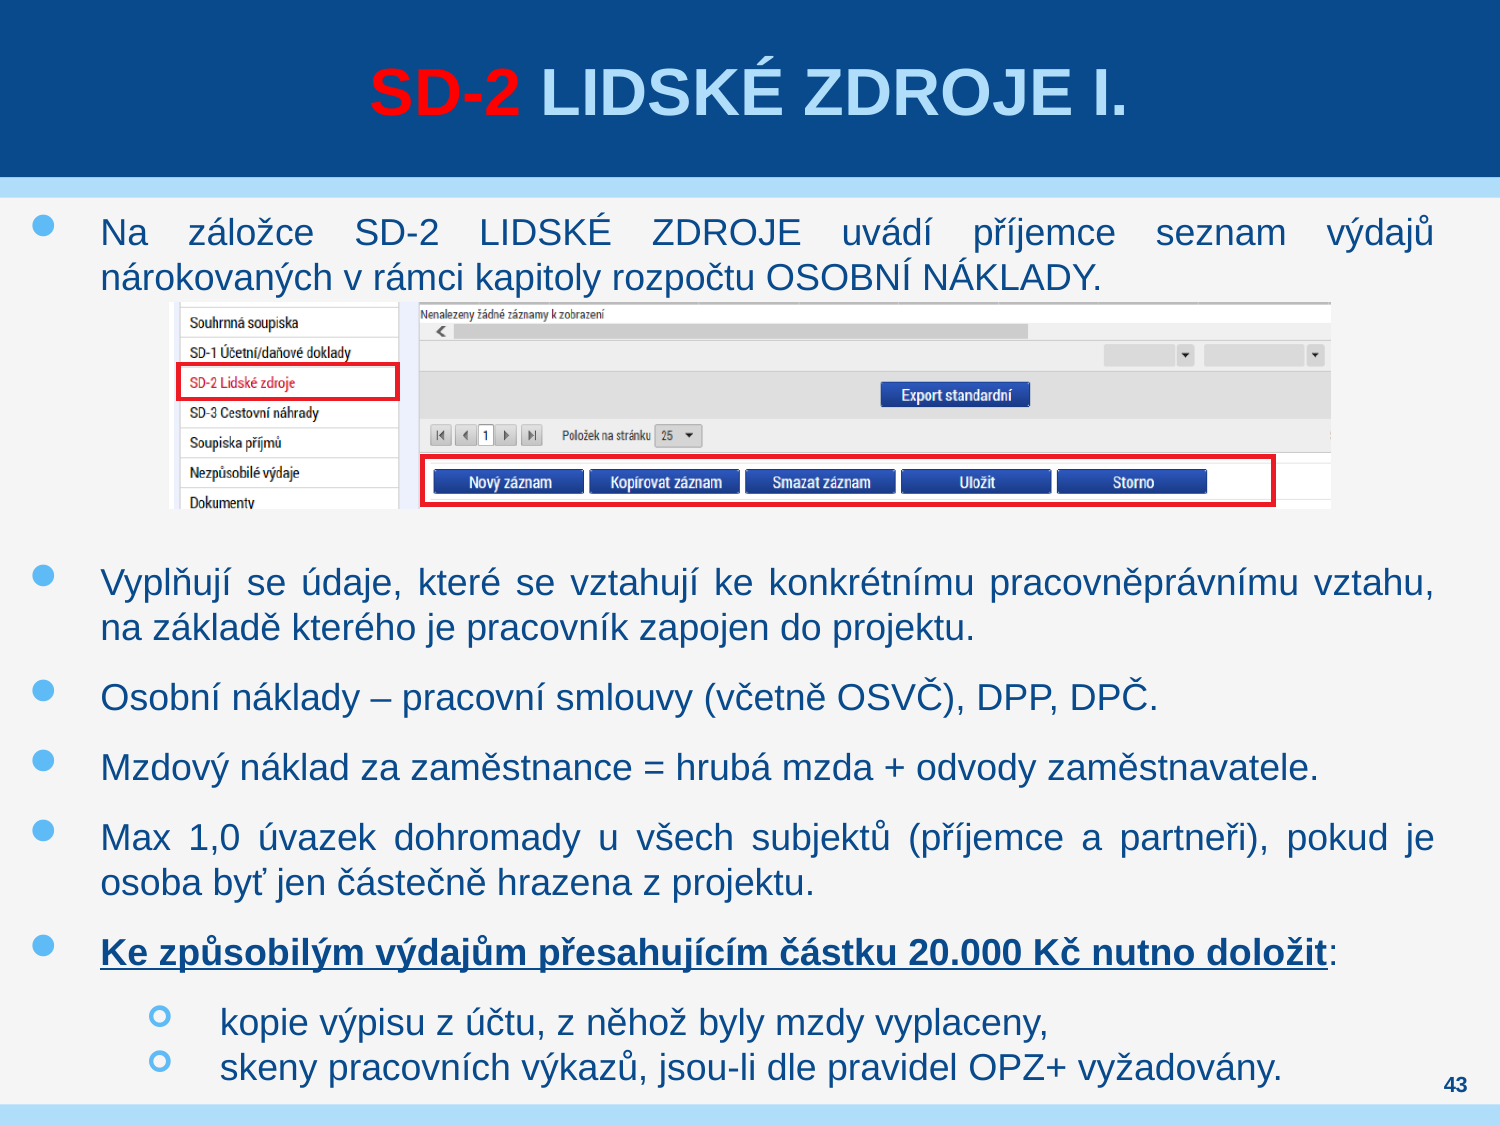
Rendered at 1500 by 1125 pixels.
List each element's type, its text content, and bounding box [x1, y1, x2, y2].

title SD-2 LIDSKÉ ZDROJE I. [59, 0, 1441, 178]
picture [169, 302, 1331, 510]
list Na záložce SD-2 LIDSKÉ ZDROJE uvádí příjemce seznam výdajů nárokovaných v rámci kapitoly rozpočtu OSOBNÍ NÁKLADY. Vyplňují se údaje, které se vztahují ke konkrétnímu pracovněprávnímu vztahu, na základě kterého je pracovník zapojen do projektu. Osobní náklady – pracovní smlouvy (včetně OSVČ), DPP, DPČ. Mzdový náklad za zaměstnance = hrubá mzda + odvody zaměstnavatele. Max 1,0 úvazek dohromady u všech subjektů (příjemce a partneři), pokud je osoba byť jen částečně hrazena z projektu. Ke způsobilým výdajům přesahujícím částku 20.000 Kč nutno doložit: kopie výpisu z účtu, z něhož byly mzdy vyplaceny, skeny pracovních výkazů, jsou-li dle pravidel OPZ+ vyžadovány. [29, 208, 1436, 1125]
slide_number 43 [1417, 1068, 1495, 1099]
